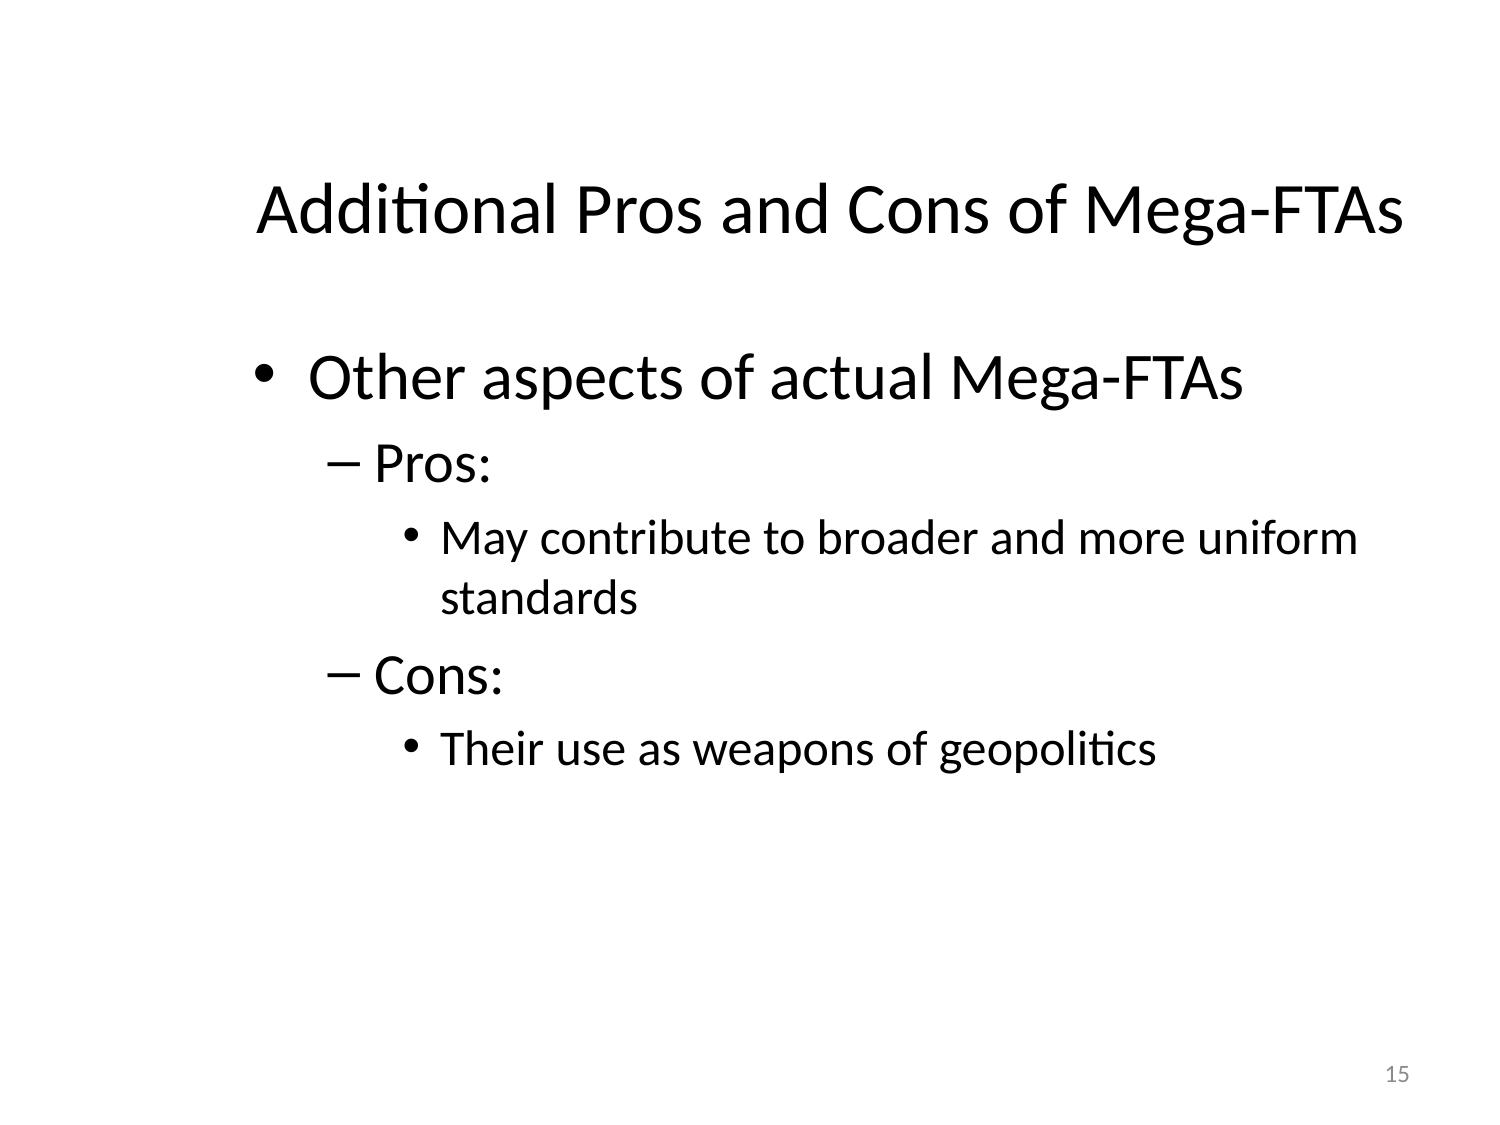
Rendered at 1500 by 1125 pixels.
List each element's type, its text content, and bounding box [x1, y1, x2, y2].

list Other aspects of actual Mega-FTAs Pros: May contribute to broader and more uniform standards Cons: Their use as weapons of geopolitics [237, 324, 1425, 797]
slide_number 15 [1074, 1042, 1425, 1103]
title Additional Pros and Cons of Mega-FTAs [237, 112, 1425, 298]
